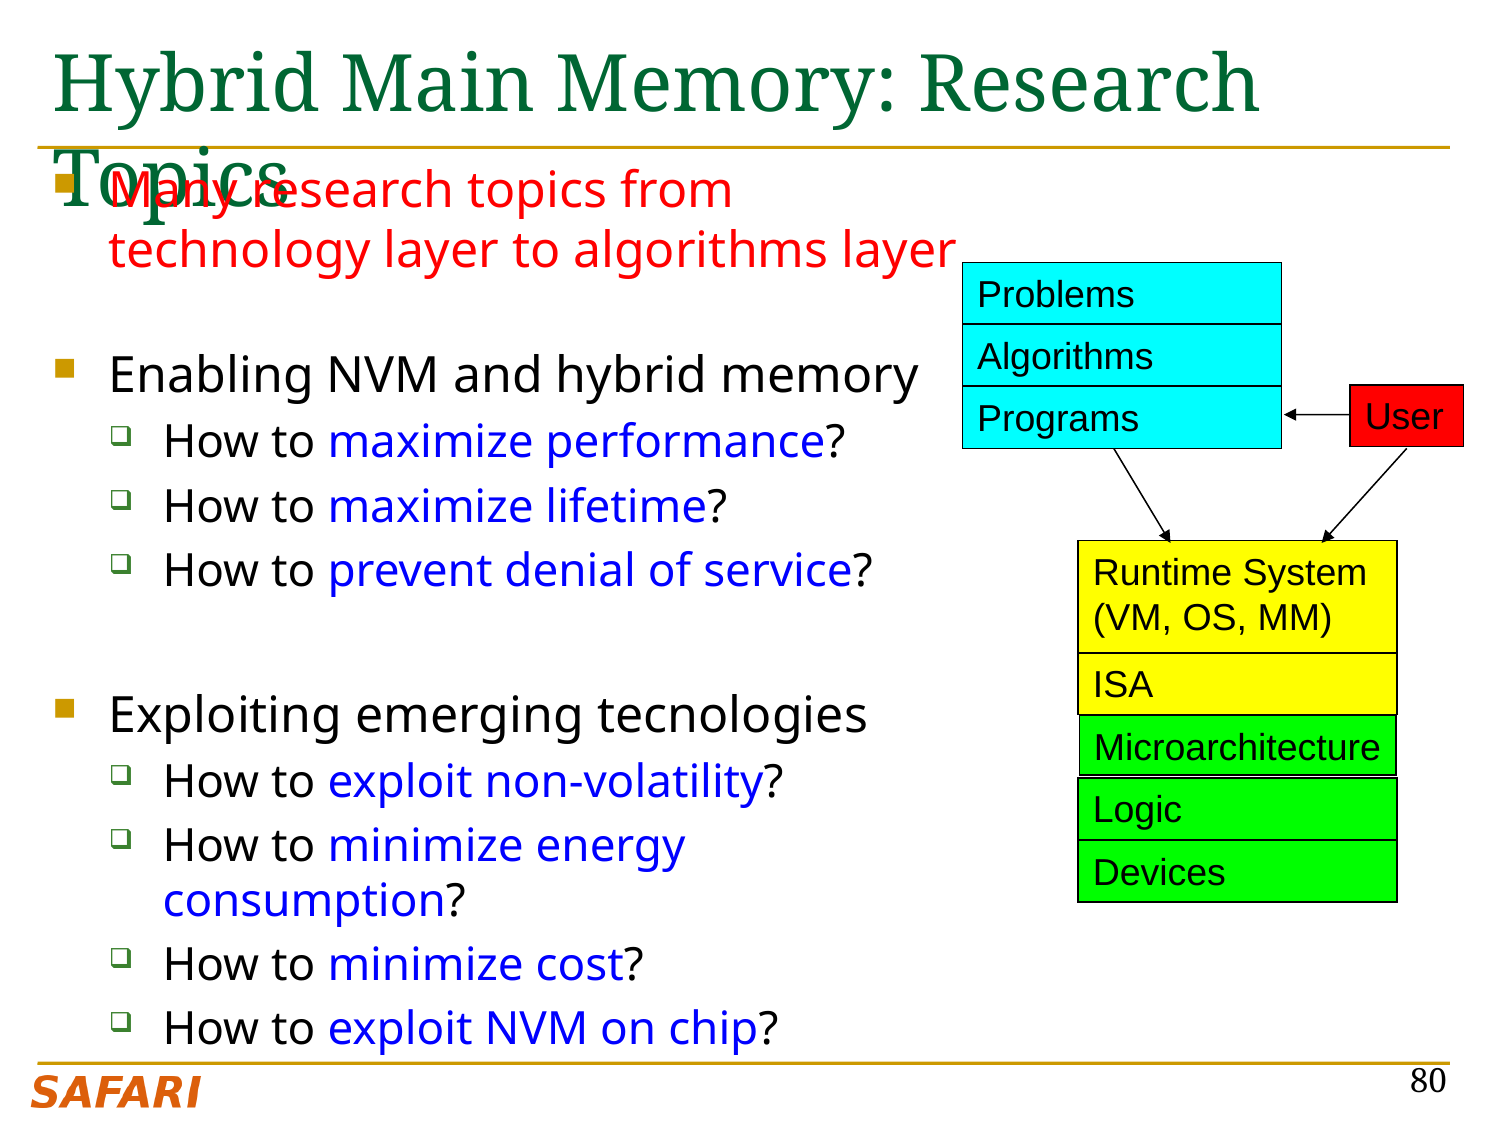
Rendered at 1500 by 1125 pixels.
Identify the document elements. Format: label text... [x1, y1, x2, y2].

picture [29, 1066, 207, 1118]
slide_number 80 [1111, 1036, 1462, 1112]
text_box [962, 262, 1464, 903]
title Hybrid Main Memory: Research Topics [37, 24, 1450, 200]
list Many research topics from technology layer to algorithms layer Enabling NVM and hybrid memory How to maximize performance? How to maximize lifetime? How to prevent denial of service? Exploiting emerging tecnologies How to exploit non-volatility? How to minimize energy consumption? How to minimize cost? How to exploit NVM on chip? [37, 149, 988, 1003]
